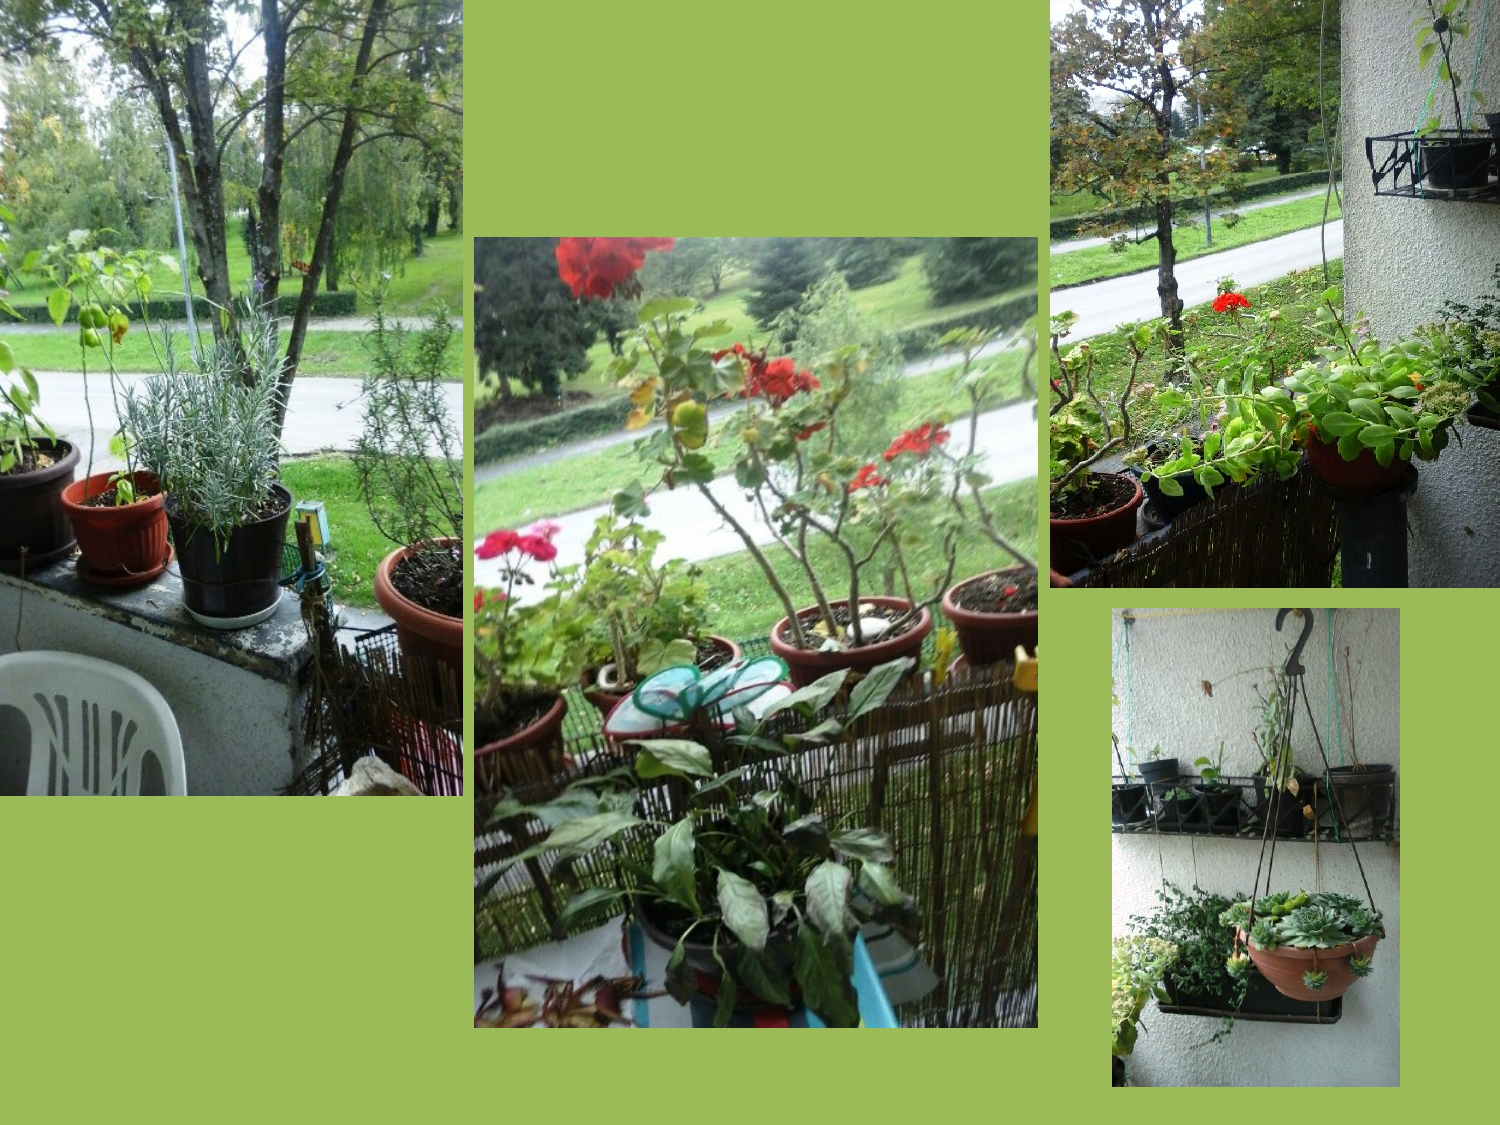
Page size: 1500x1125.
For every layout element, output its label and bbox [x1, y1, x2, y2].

picture [1049, 0, 1500, 588]
picture [474, 237, 1038, 1028]
picture [1112, 608, 1401, 1087]
picture [0, 0, 463, 796]
